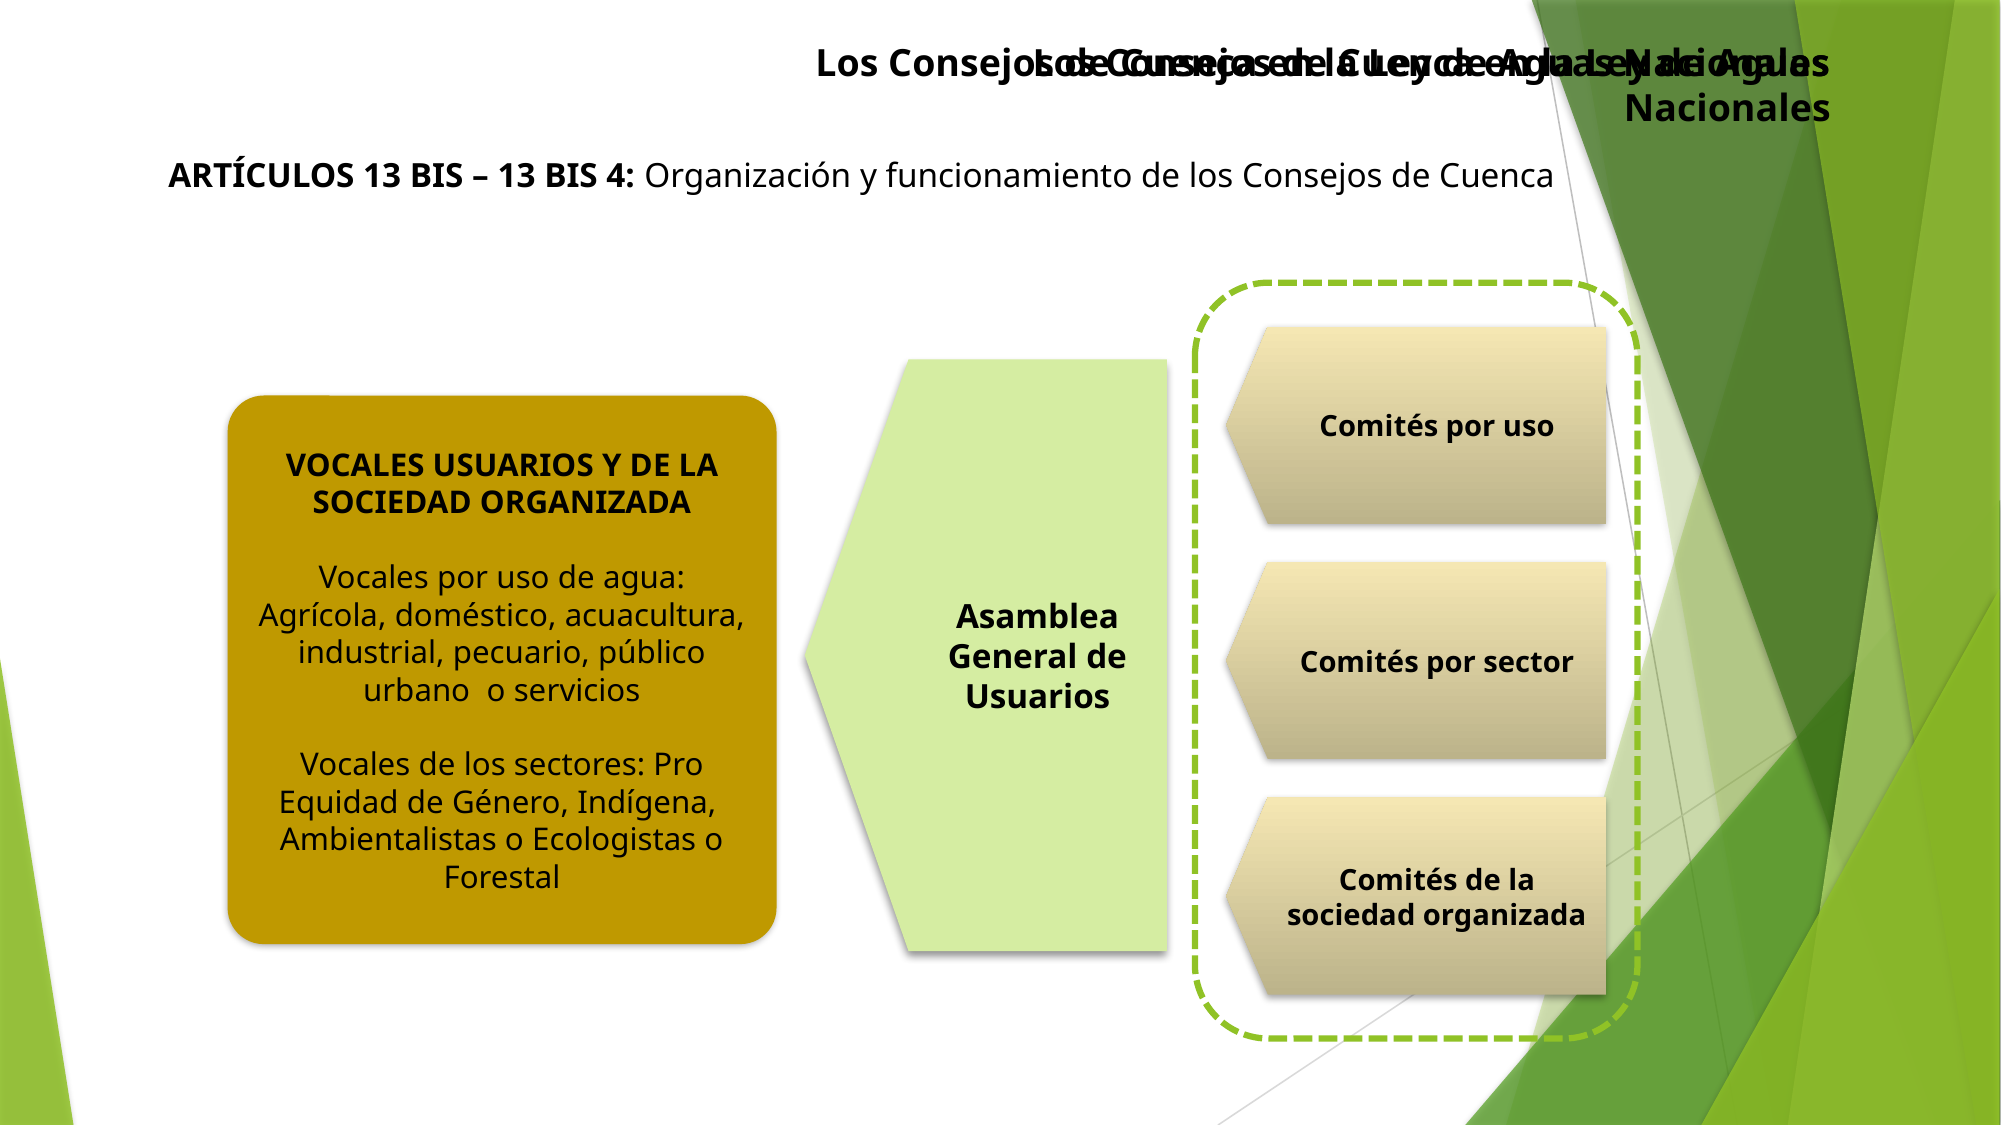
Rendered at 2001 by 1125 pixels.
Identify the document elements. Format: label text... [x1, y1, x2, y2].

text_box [227, 282, 1639, 1040]
text_box ARTÍCULOS 13 BIS – 13 BIS 4: Organización y funcionamiento de los Consejos de Cuenca [124, 146, 1814, 202]
text_box Los Consejos de Cuenca en la Ley de Aguas Nacionales [817, 92, 1846, 137]
text_box Los Consejos de Cuenca en la Ley de Aguas Nacionales [754, 31, 1846, 92]
